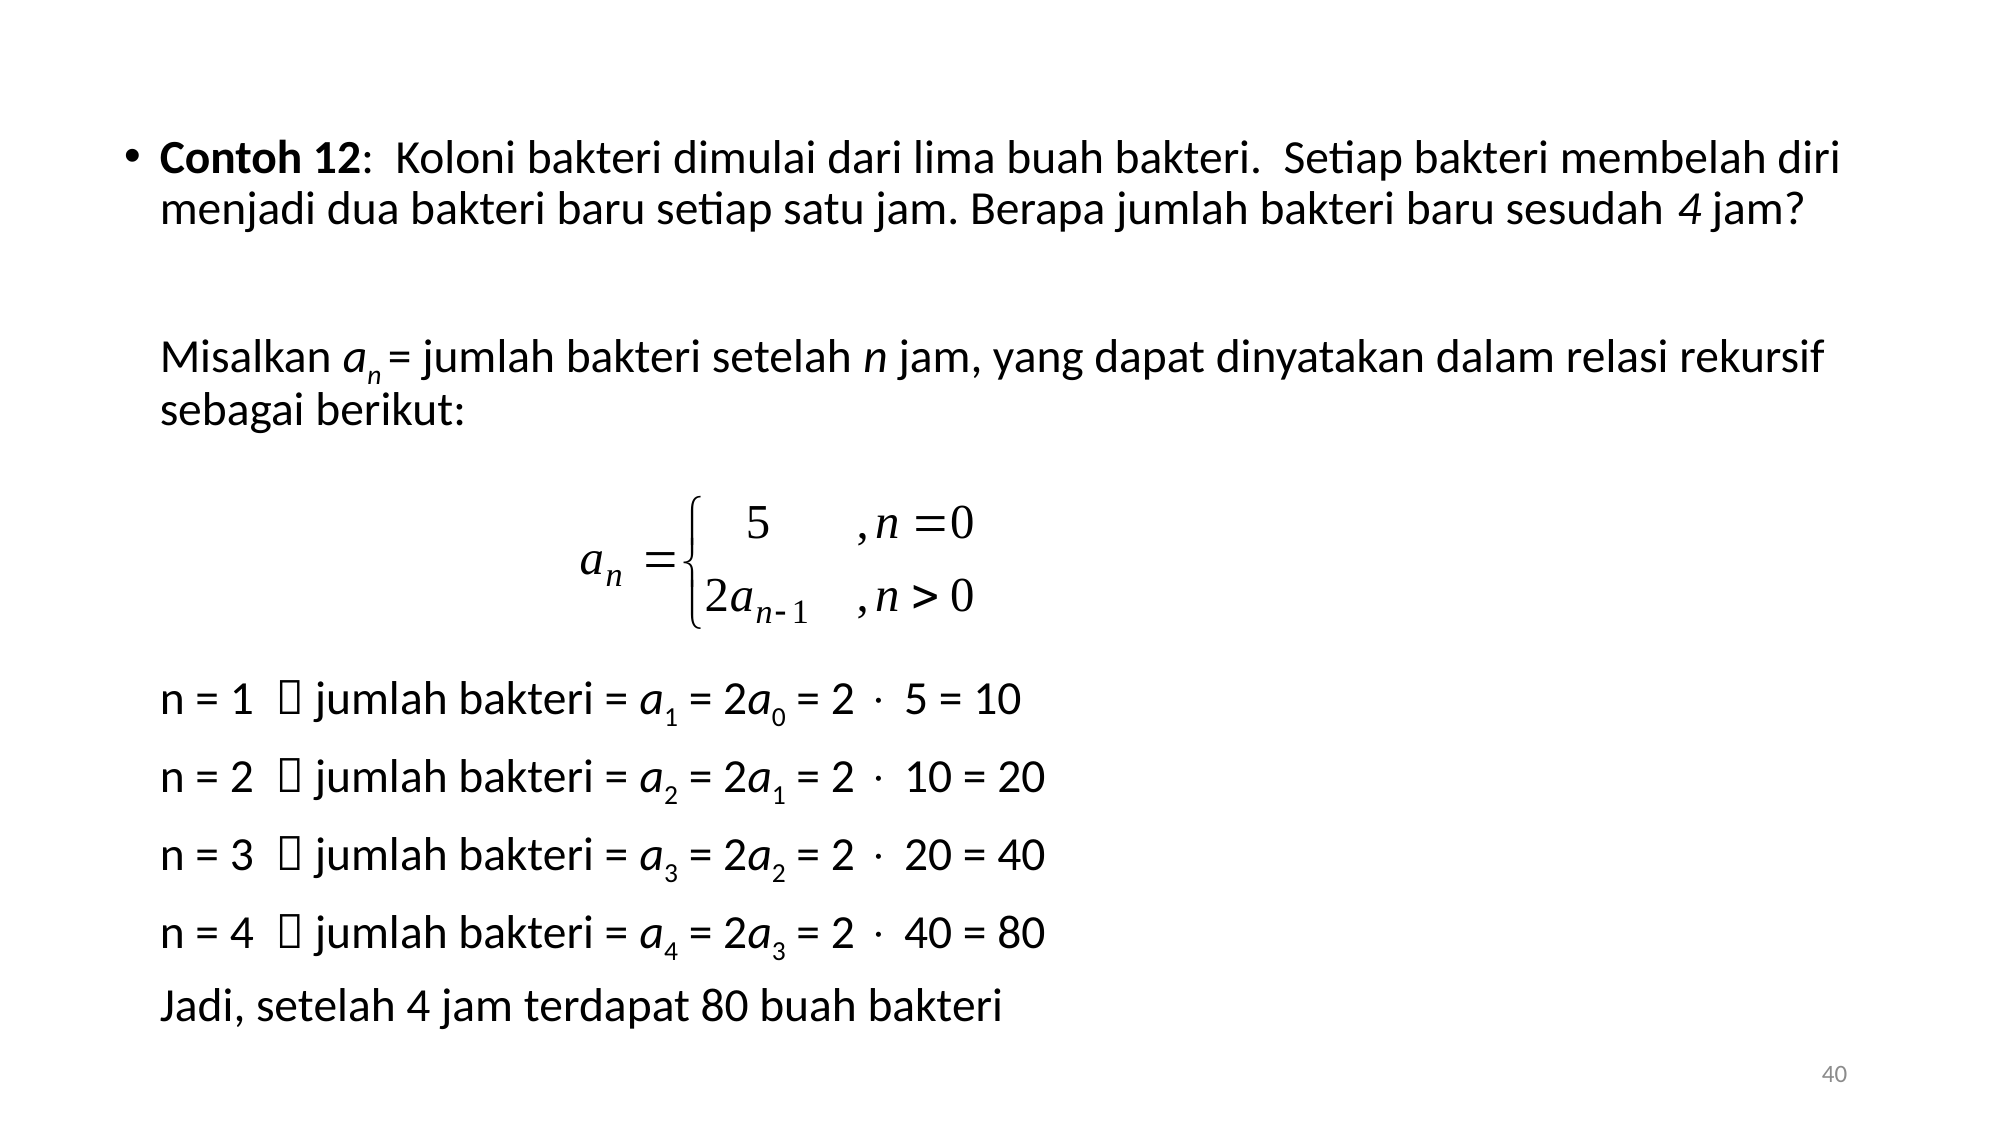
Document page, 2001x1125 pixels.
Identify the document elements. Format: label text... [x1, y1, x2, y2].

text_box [570, 481, 986, 644]
list Contoh 12: Koloni bakteri dimulai dari lima buah bakteri. Setiap bakteri membelah diri menjadi dua bakteri baru setiap satu jam. Berapa jumlah bakteri baru sesudah 4 jam? Misalkan an = jumlah bakteri setelah n jam, yang dapat dinyatakan dalam relasi rekursif sebagai berikut: n = 1  jumlah bakteri = a1 = 2a0 = 2  5 = 10 n = 2  jumlah bakteri = a2 = 2a1 = 2  10 = 20 n = 3  jumlah bakteri = a3 = 2a2 = 2  20 = 40 n = 4  jumlah bakteri = a4 = 2a3 = 2  40 = 80 Jadi, setelah 4 jam terdapat 80 buah bakteri [109, 125, 1863, 1050]
slide_number 40 [1412, 1042, 1863, 1103]
